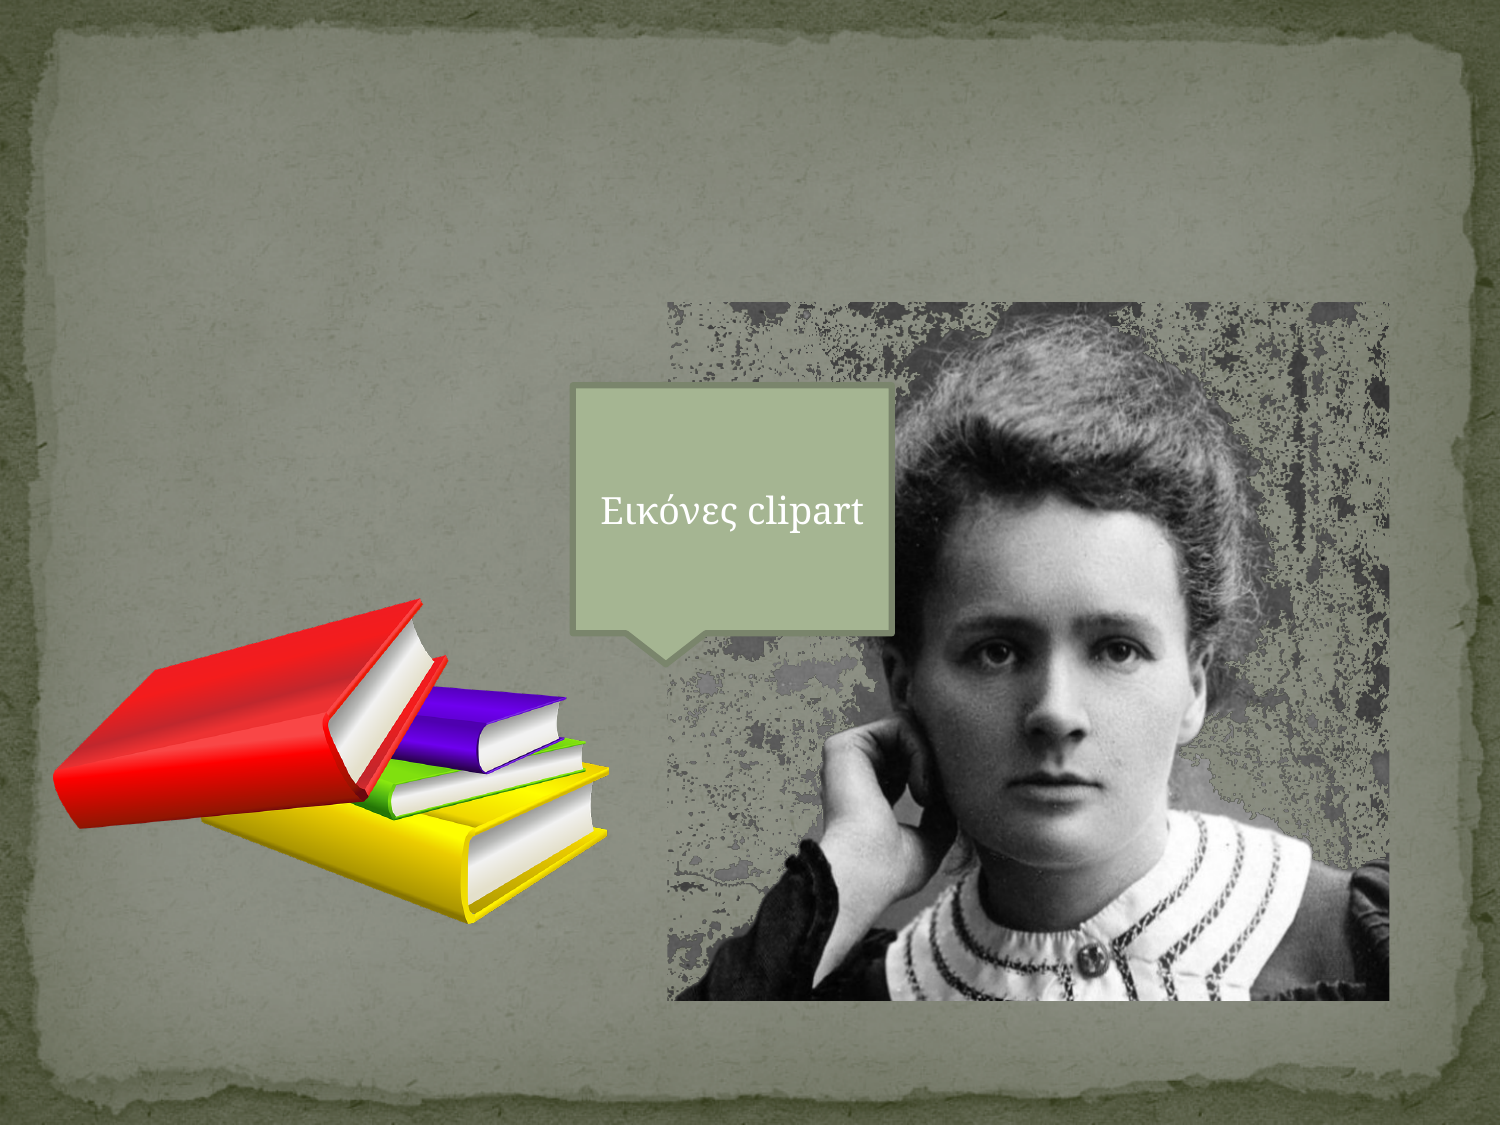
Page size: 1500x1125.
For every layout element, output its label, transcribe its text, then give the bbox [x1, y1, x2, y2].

text_box Εικόνες clipart [569, 382, 656, 661]
picture [53, 598, 609, 924]
picture [667, 302, 1390, 1001]
